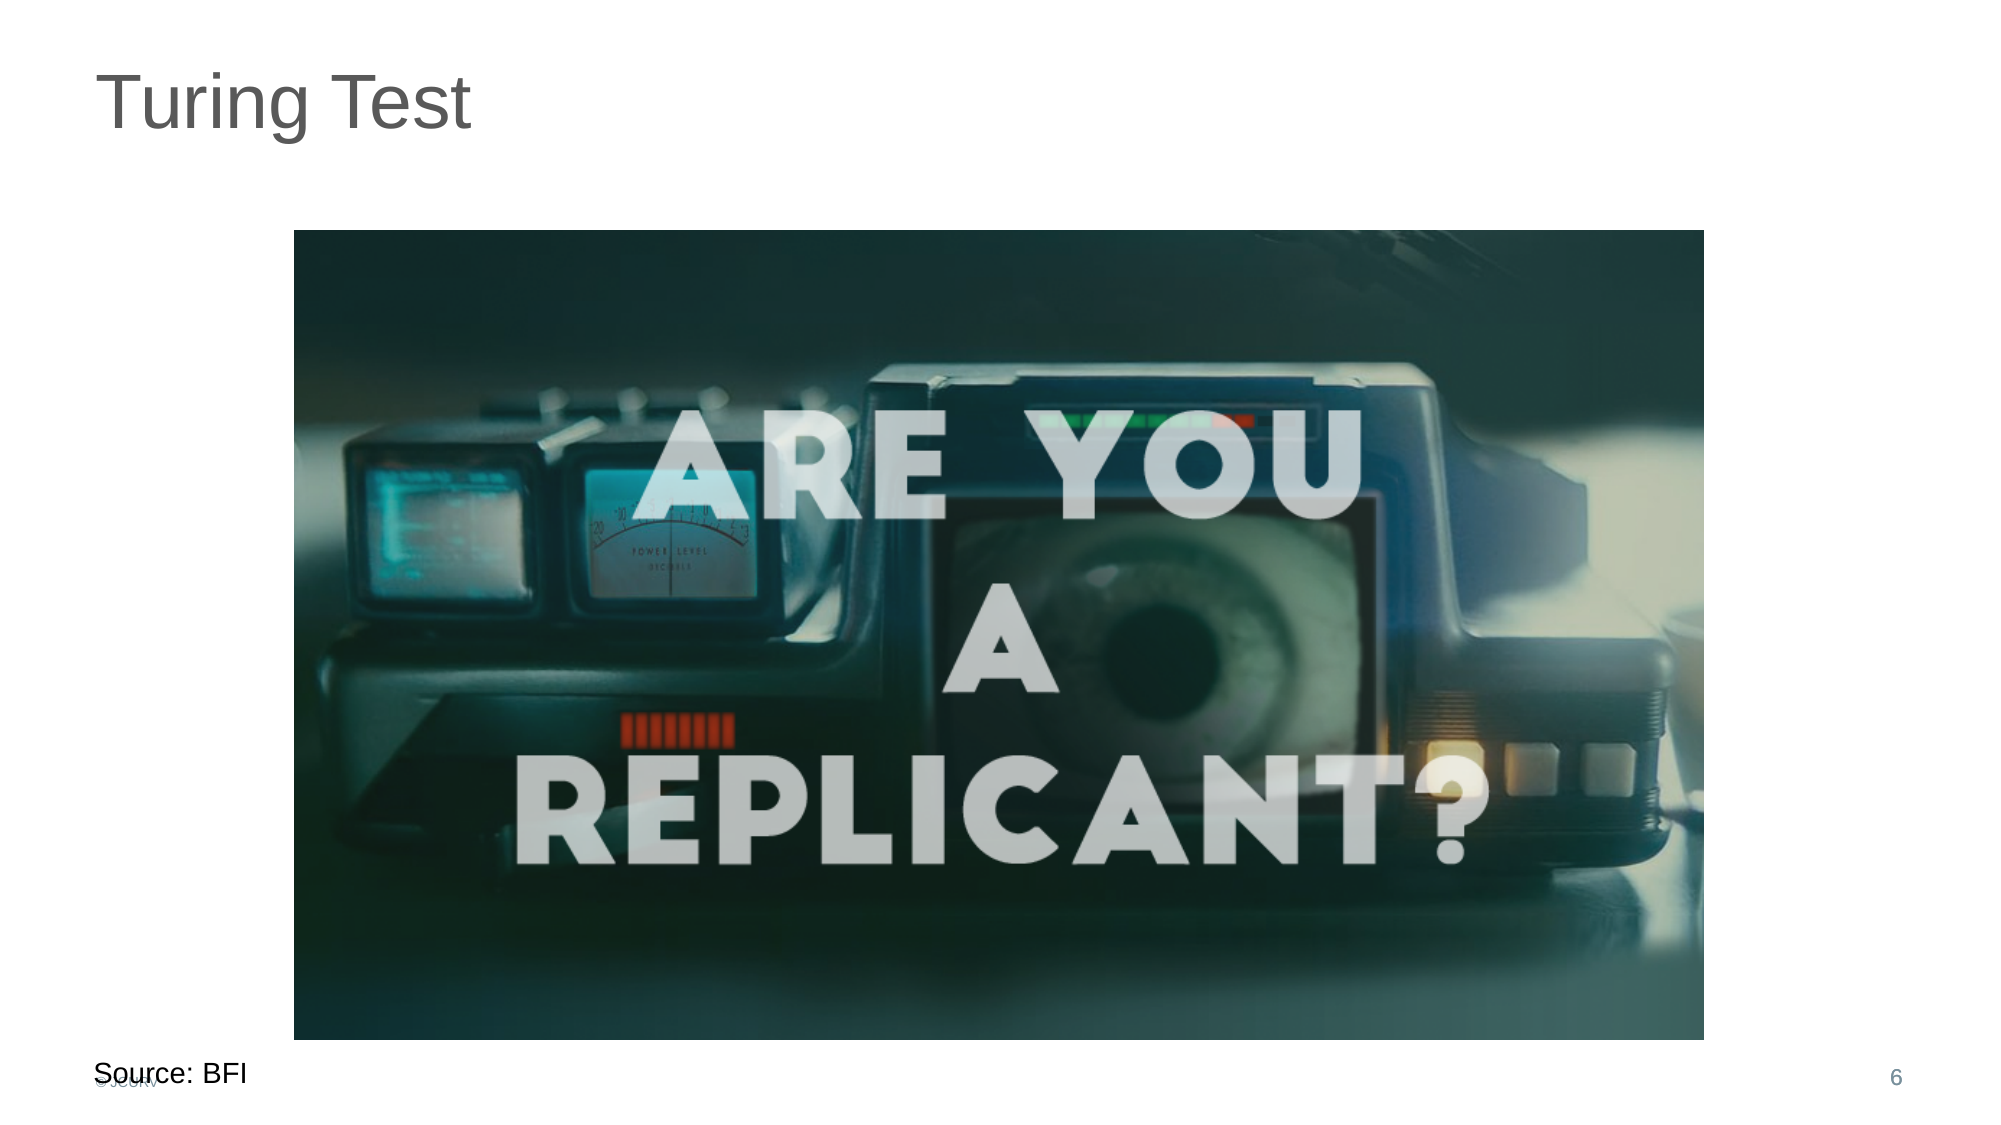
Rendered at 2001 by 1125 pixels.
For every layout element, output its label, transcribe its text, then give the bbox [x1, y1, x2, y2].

text_box Source: BFI [78, 1039, 1520, 1109]
title Turing Test [95, 63, 1903, 188]
picture [294, 230, 1704, 1041]
